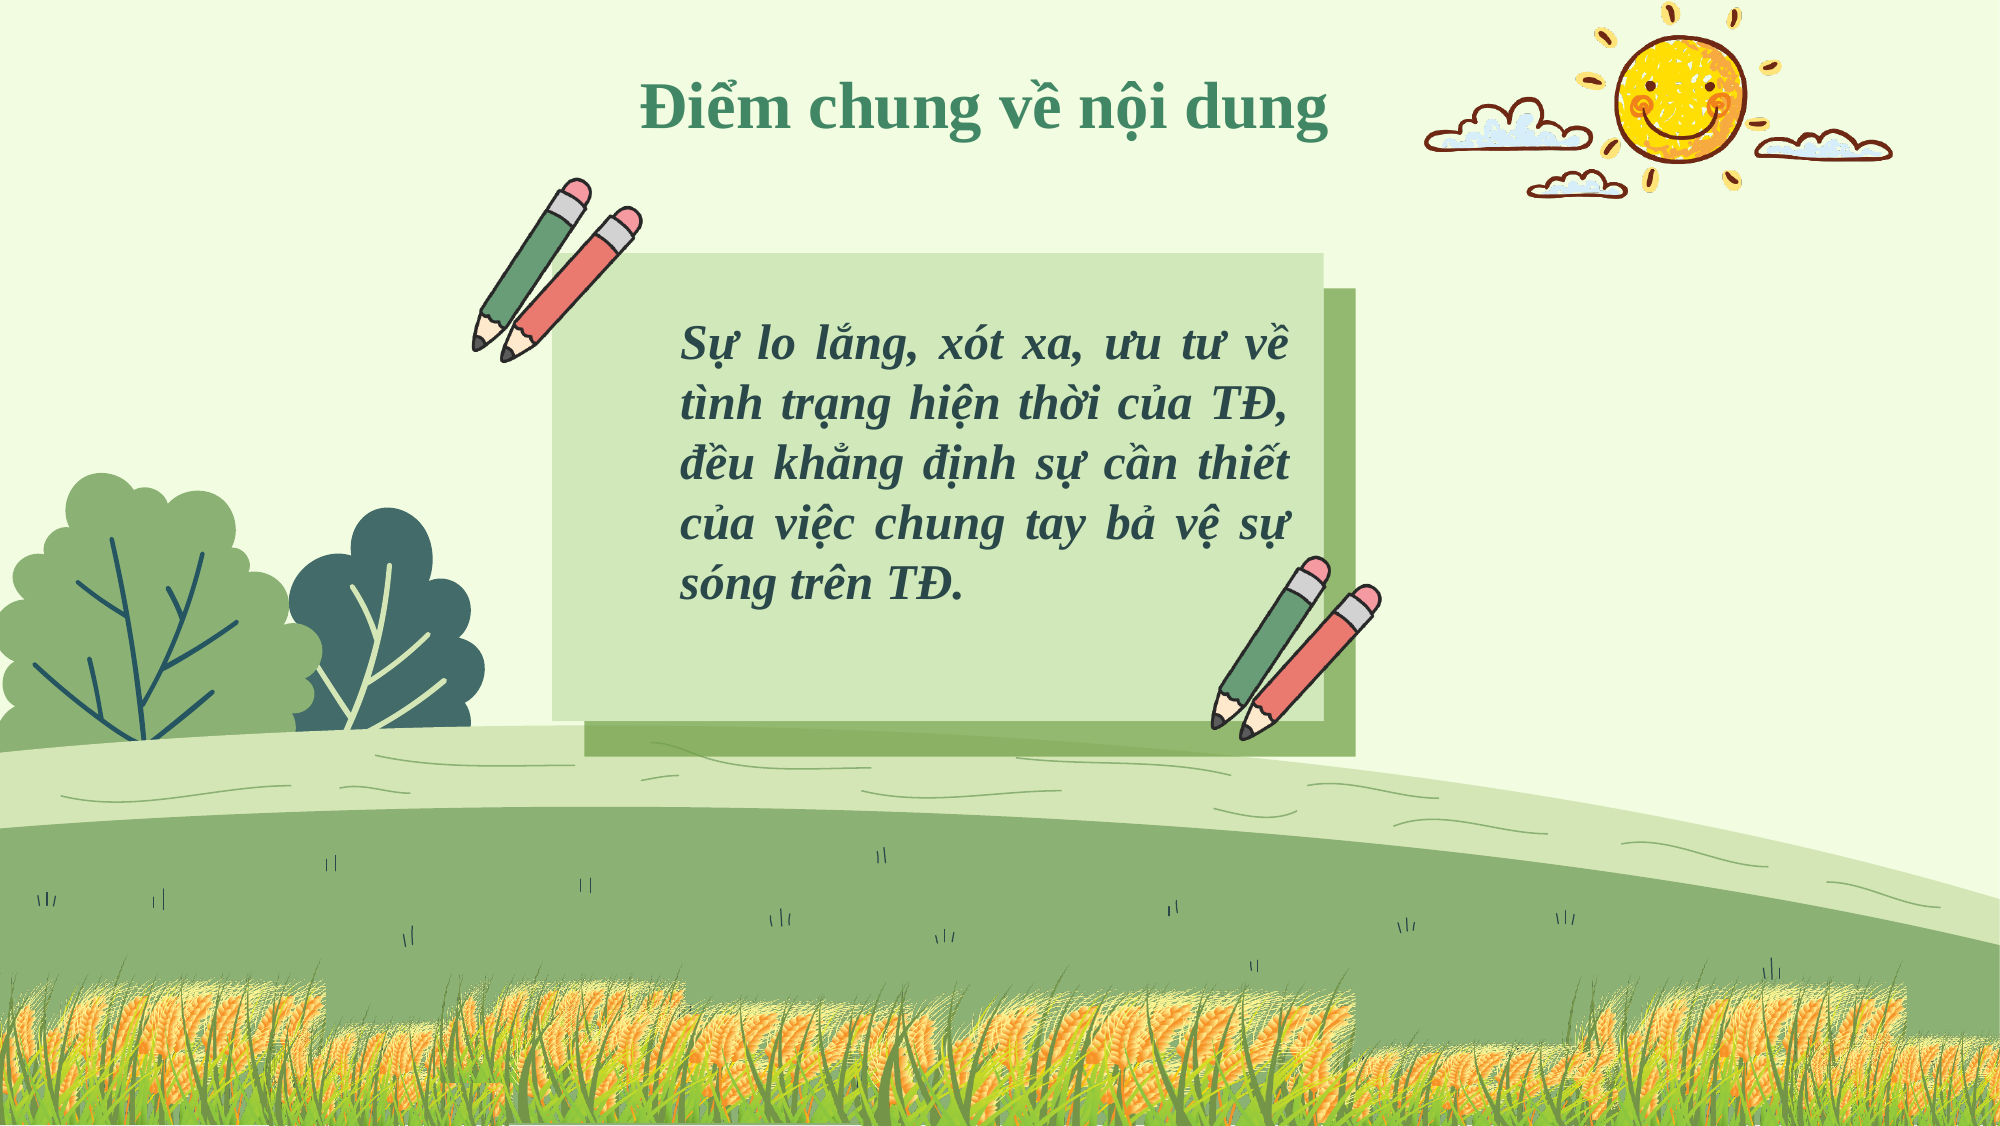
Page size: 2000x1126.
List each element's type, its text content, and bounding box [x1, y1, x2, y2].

picture [429, 139, 686, 395]
picture [0, 804, 2000, 1126]
picture [1168, 516, 1425, 772]
text_box Điểm chung về nội dung [625, 54, 1345, 150]
picture [1424, 1, 1893, 199]
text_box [551, 252, 1356, 757]
